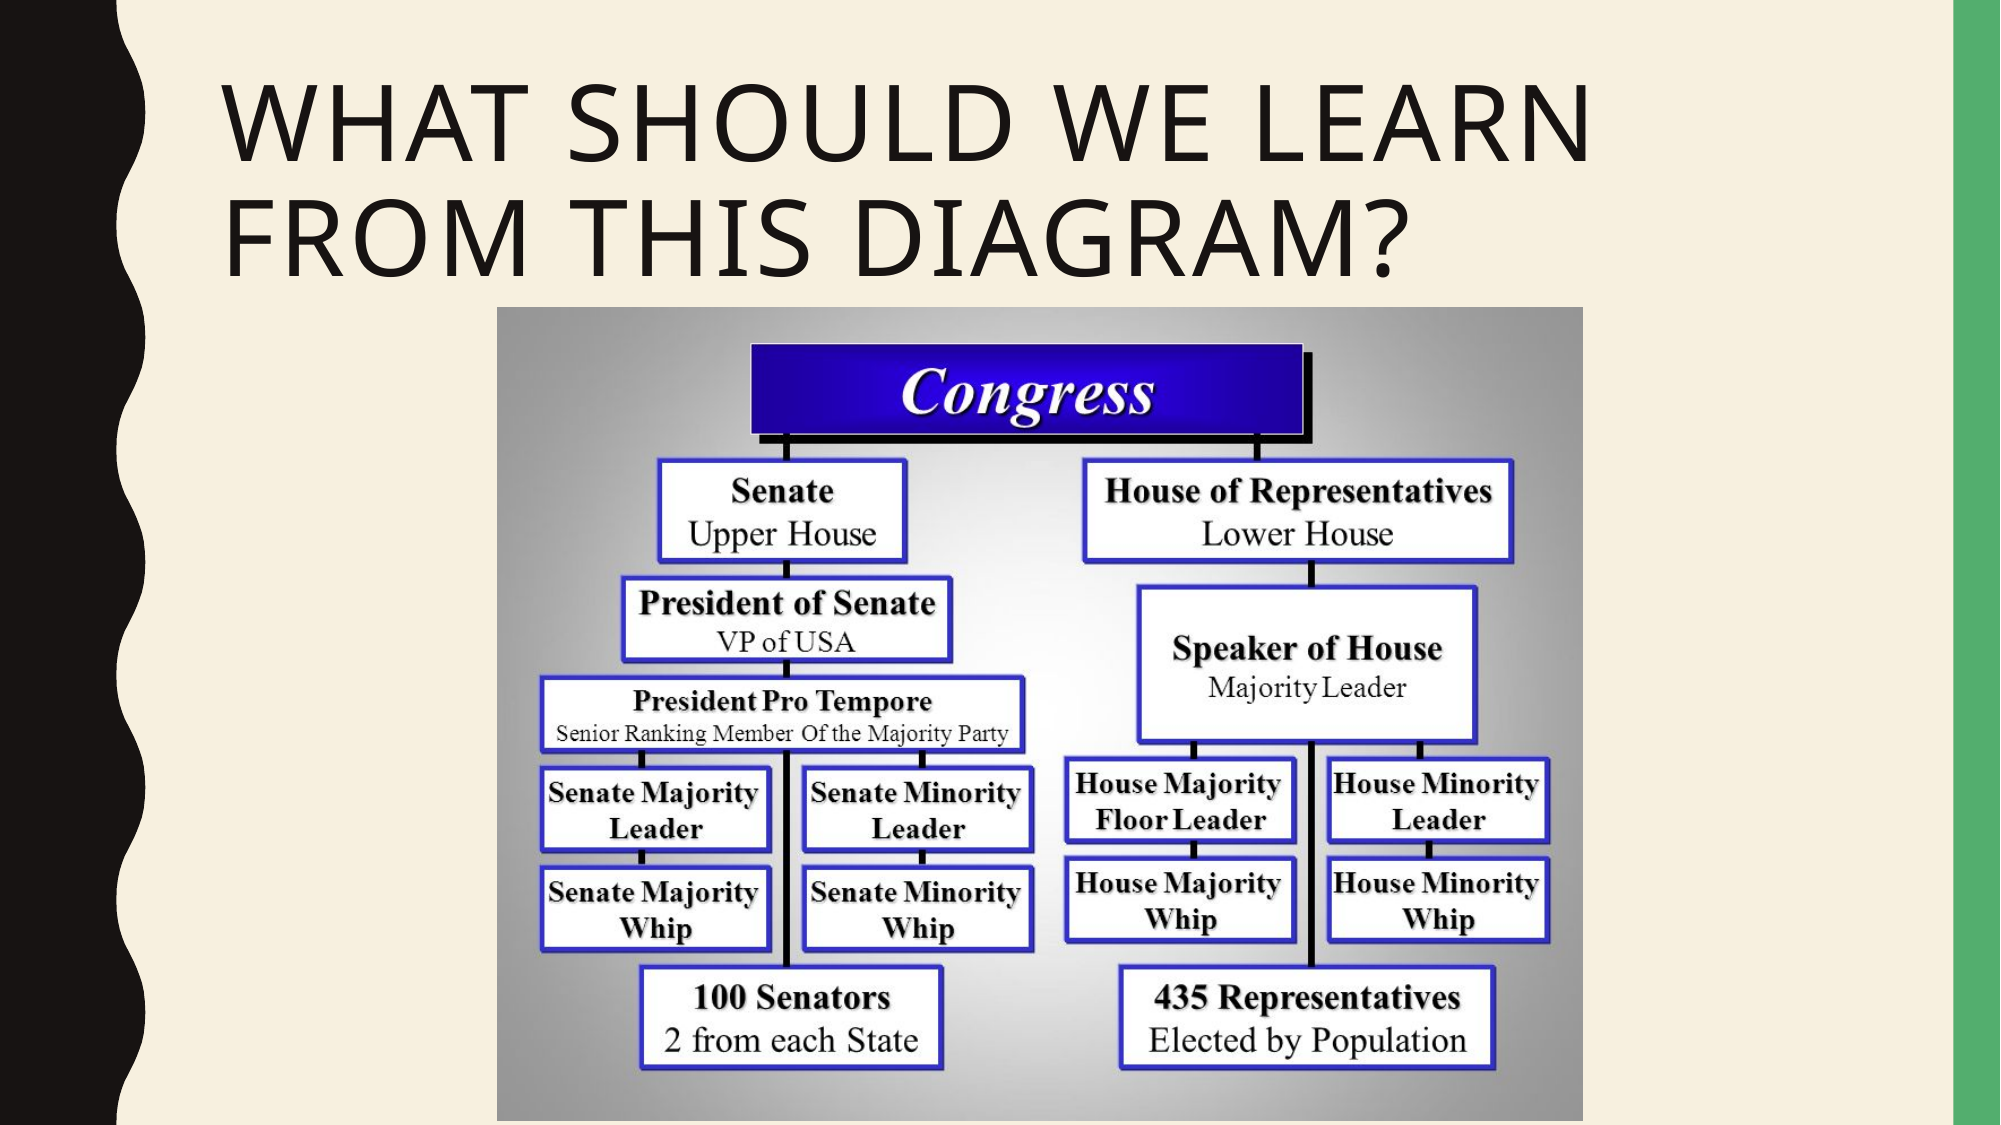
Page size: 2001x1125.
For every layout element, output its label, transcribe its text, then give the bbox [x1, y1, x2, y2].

picture [497, 307, 1583, 1122]
title What should we learn from this diagram? [205, 62, 1875, 308]
